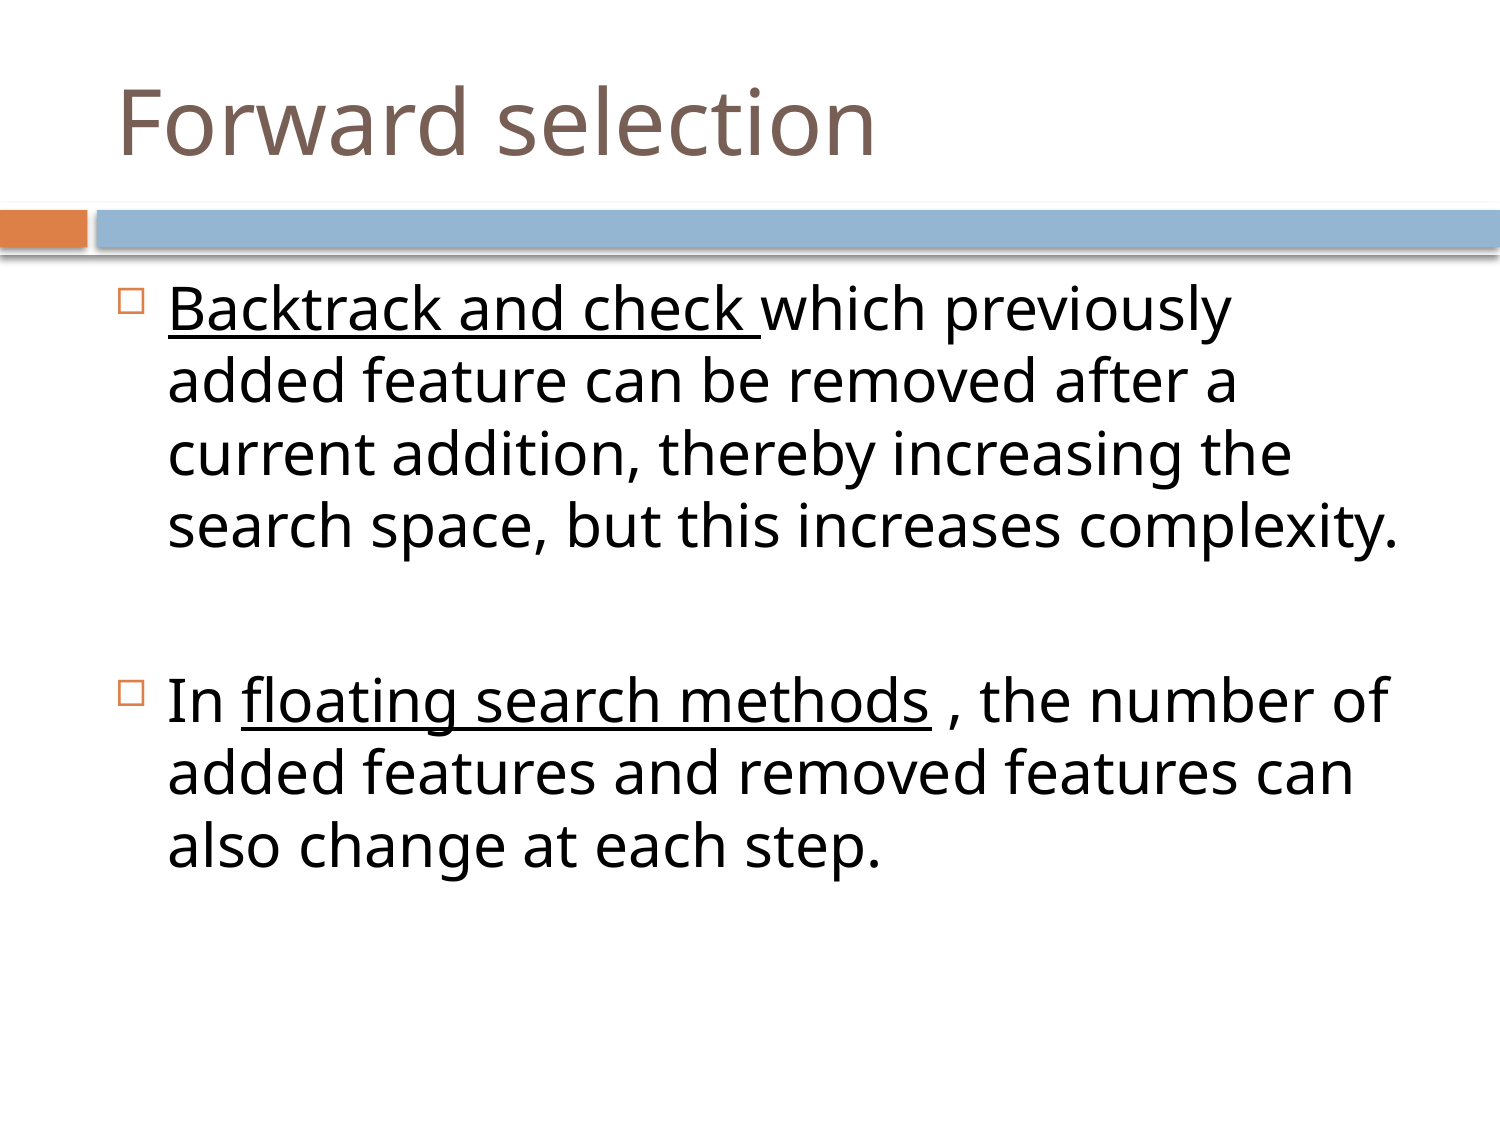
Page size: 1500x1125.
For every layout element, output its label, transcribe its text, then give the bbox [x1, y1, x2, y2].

list Backtrack and check which previously added feature can be removed after a current addition, thereby increasing the search space, but this increases complexity. In ﬂoating search methods , the number of added features and removed features can also change at each step. [100, 262, 1438, 1100]
title Forward selection [100, 37, 1438, 200]
